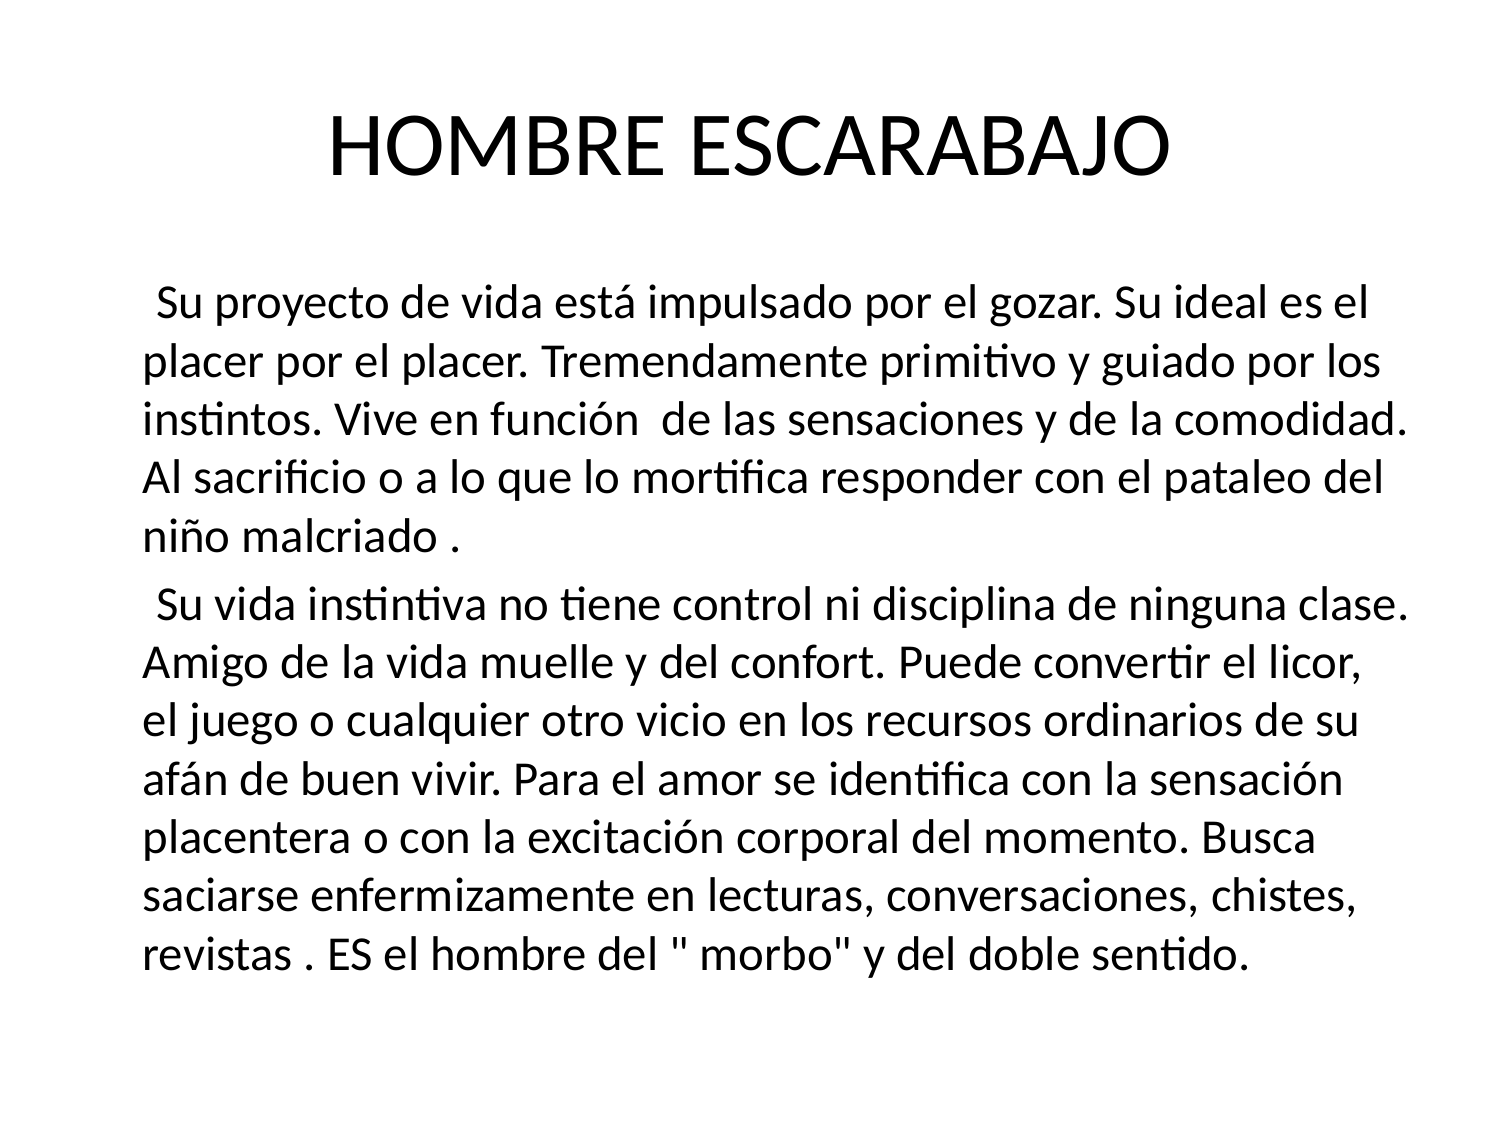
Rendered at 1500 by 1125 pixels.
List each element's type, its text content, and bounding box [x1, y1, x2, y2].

title HOMBRE ESCARABAJO [75, 45, 1425, 233]
list Su proyecto de vida está impulsado por el gozar. Su ideal es el placer por el placer. Tremendamente primitivo y guiado por los instintos. Vive en función de las sensaciones y de la comodidad. Al sacrificio o a lo que lo mortifica responder con el pataleo del niño malcriado . Su vida instintiva no tiene control ni disciplina de ninguna clase. Amigo de la vida muelle y del confort. Puede convertir el licor, el juego o cualquier otro vicio en los recursos ordinarios de su afán de buen vivir. Para el amor se identifica con la sensación placentera o con la excitación corporal del momento. Busca saciarse enfermizamente en lecturas, conversaciones, chistes, revistas . ES el hombre del " morbo" y del doble sentido. [75, 262, 1425, 1005]
